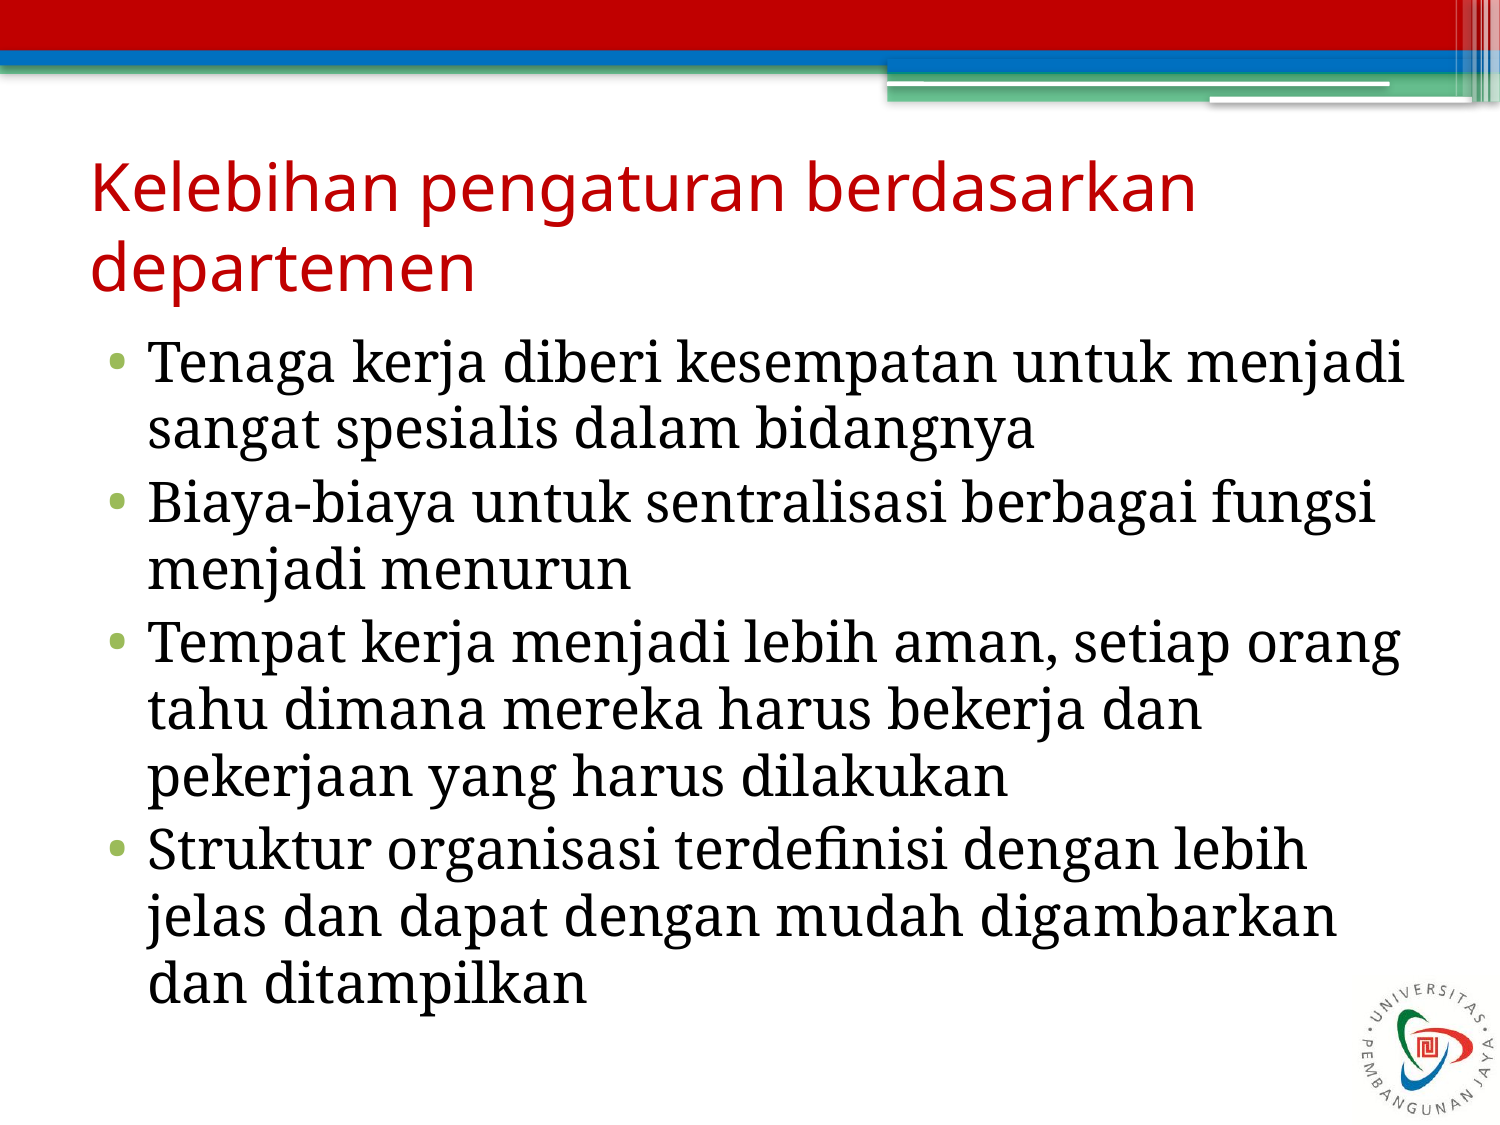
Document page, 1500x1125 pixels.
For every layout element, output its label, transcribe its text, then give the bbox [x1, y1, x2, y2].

picture [1352, 975, 1500, 1125]
list Tenaga kerja diberi kesempatan untuk menjadi sangat spesialis dalam bidangnya Biaya-biaya untuk sentralisasi berbagai fungsi menjadi menurun Tempat kerja menjadi lebih aman, setiap orang tahu dimana mereka harus bekerja dan pekerjaan yang harus dilakukan Struktur organisasi terdefinisi dengan lebih jelas dan dapat dengan mudah digambarkan dan ditampilkan [75, 318, 1425, 1029]
title Kelebihan pengaturan berdasarkan departemen [75, 137, 1425, 313]
